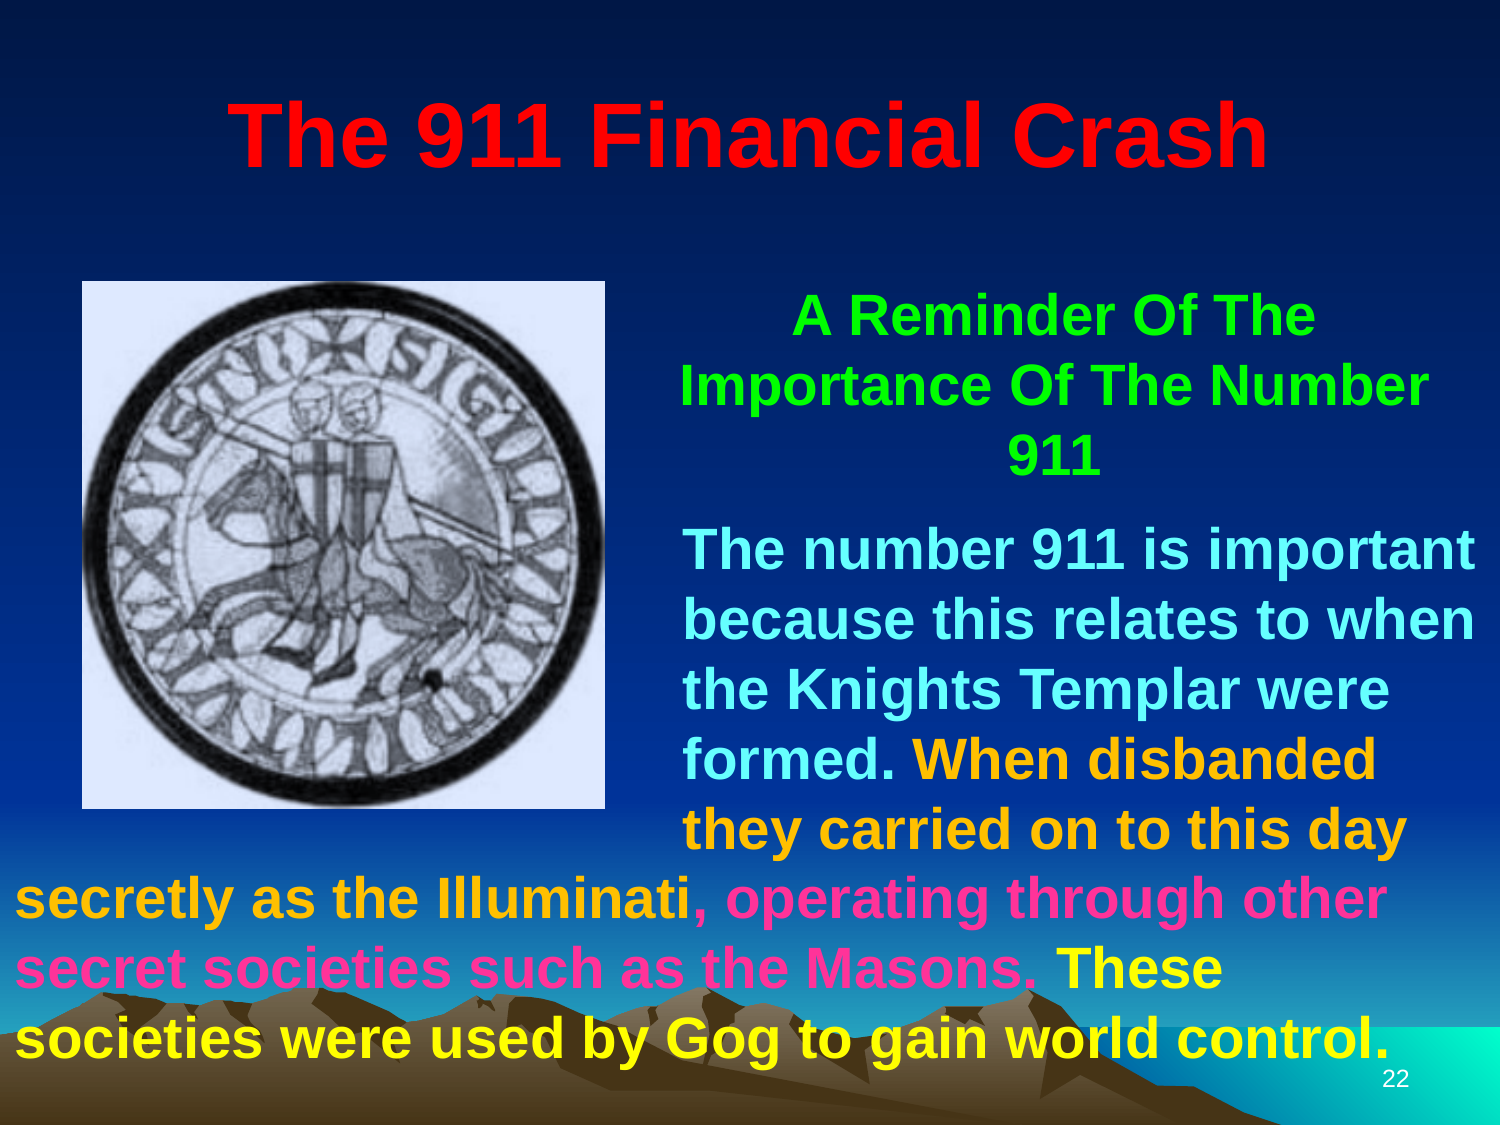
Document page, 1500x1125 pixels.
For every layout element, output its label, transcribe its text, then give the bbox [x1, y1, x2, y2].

picture [81, 280, 606, 809]
text_box secretly as the Illuminati, operating through other secret societies such as the Masons. These societies were used by Gog to gain world control. [0, 852, 1500, 1122]
title The 911 Financial Crash [74, 37, 1426, 226]
slide_number 22 [1074, 1024, 1426, 1101]
text_box A Reminder Of The Importance Of The Number 911 [644, 269, 1465, 495]
text_box The number 911 is important because this relates to when the Knights Templar were formed. When disbanded they carried on to this day [667, 503, 1500, 852]
